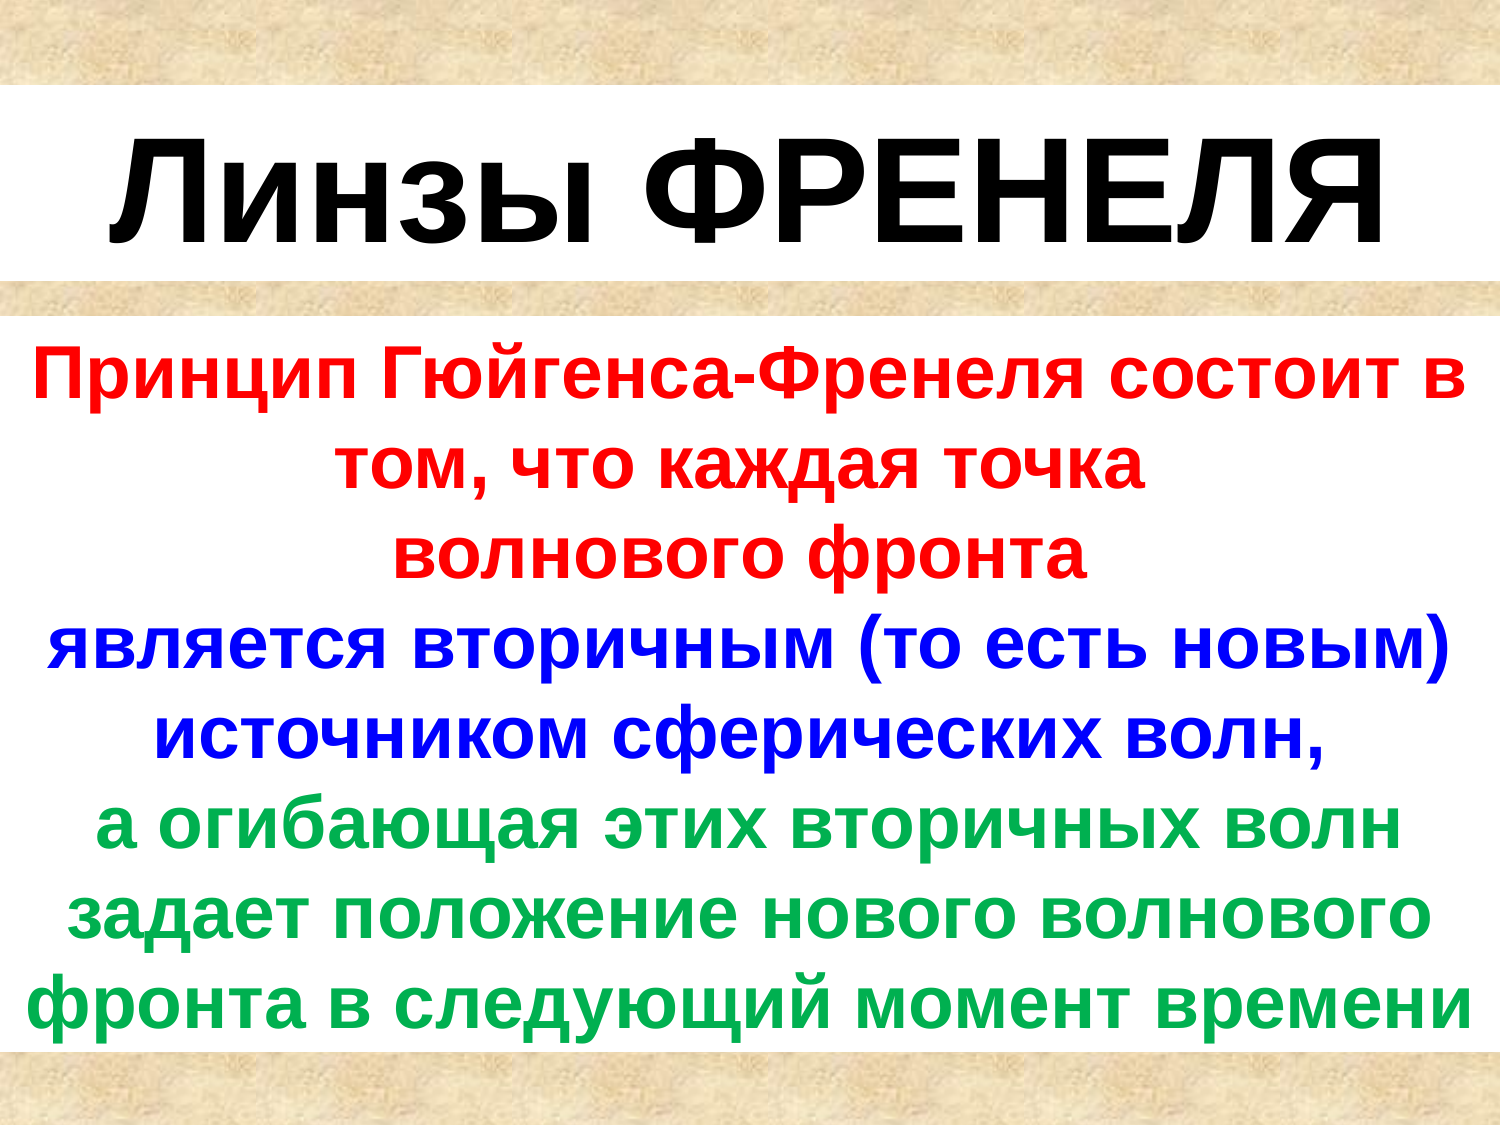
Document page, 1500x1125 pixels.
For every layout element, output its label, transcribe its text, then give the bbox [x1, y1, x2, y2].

picture [0, 281, 1500, 316]
text_box Принцип Гюйгенса-Френеля состоит в том, что каждая точка волнового фронта является вторичным (то есть новым) источником сферических волн, а огибающая этих вторичных волн задает положение нового волнового фронта в следующий момент времени [0, 316, 1500, 1052]
text_box Линзы ФРЕНЕЛЯ [0, 85, 1500, 281]
picture [0, 0, 1500, 85]
picture [0, 1052, 1500, 1125]
